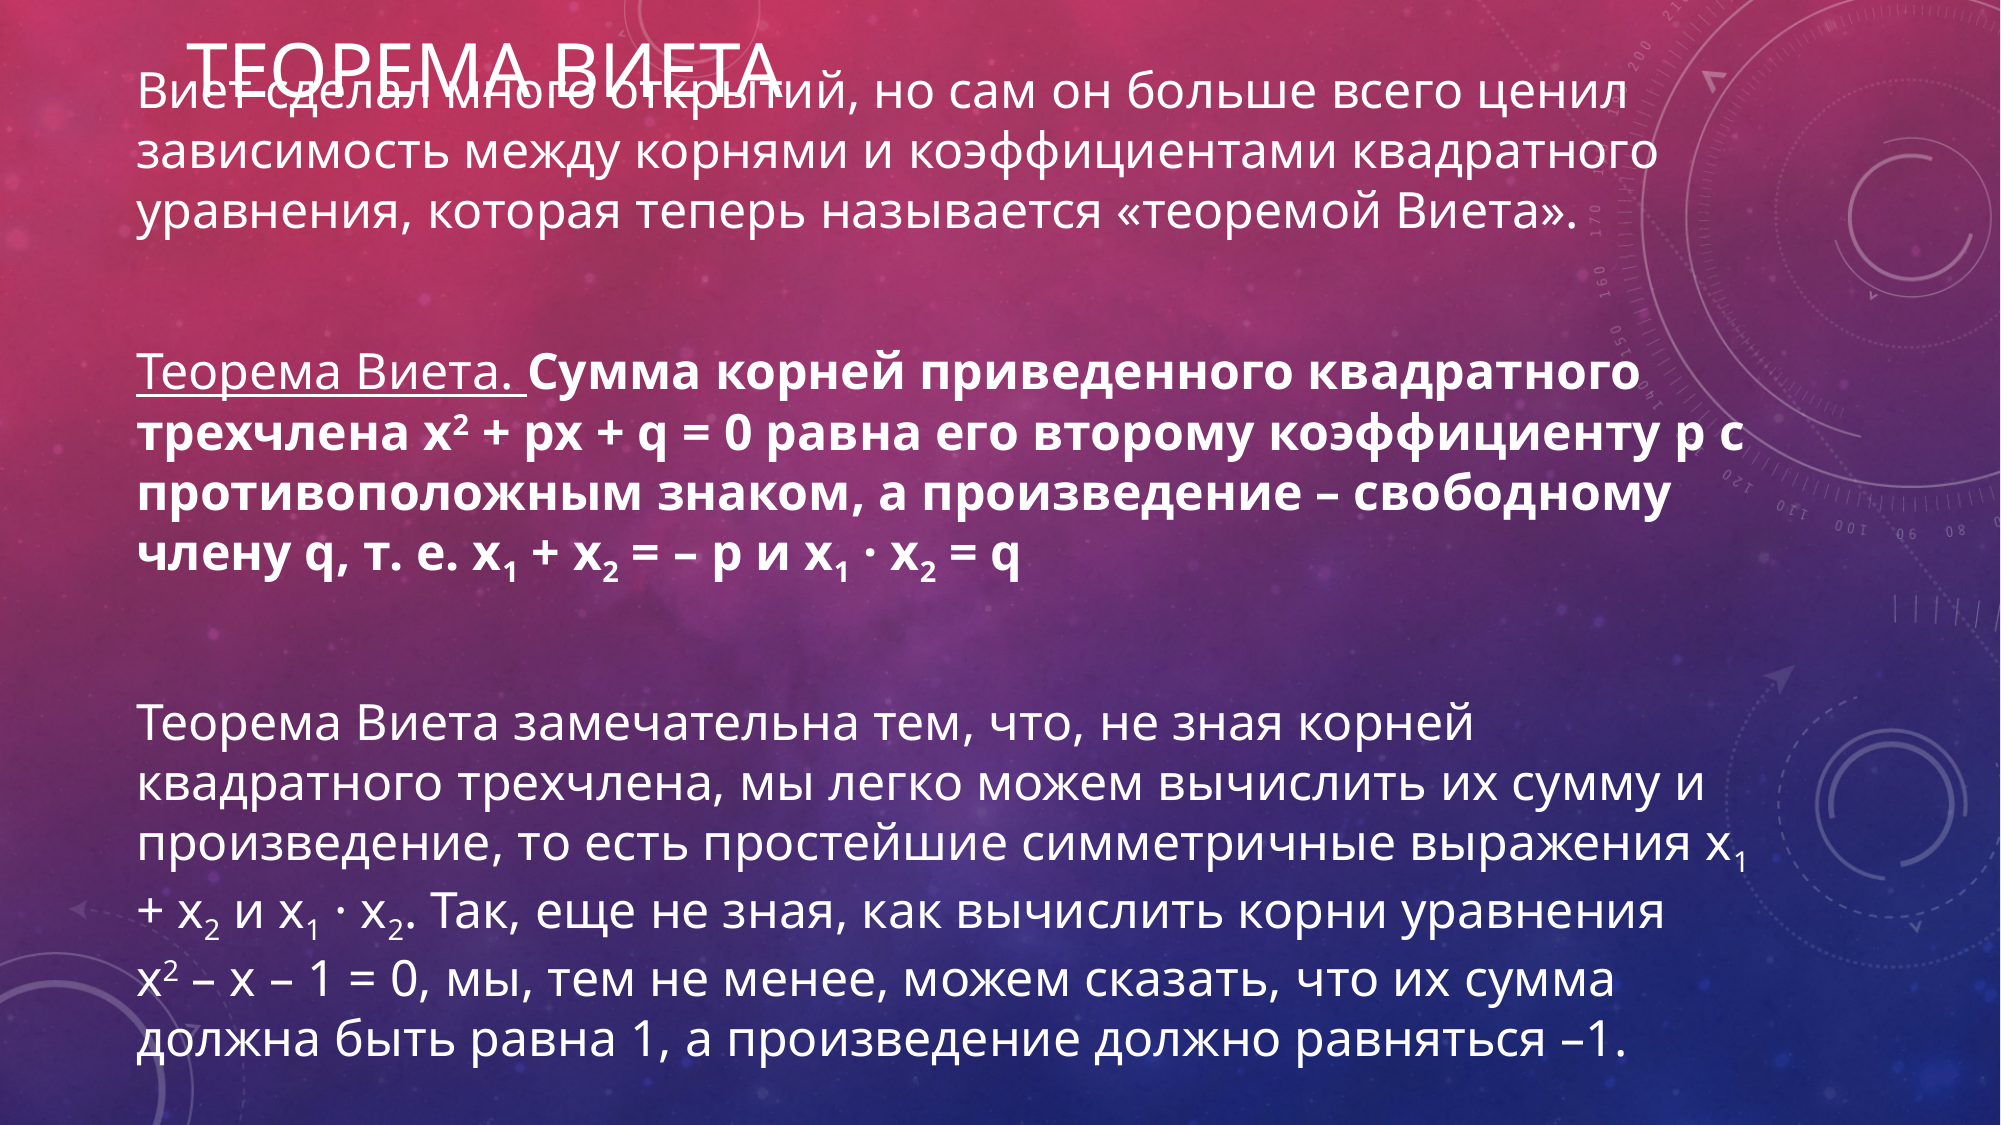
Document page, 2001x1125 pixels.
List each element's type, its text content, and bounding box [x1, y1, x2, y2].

picture [0, 0, 2001, 1125]
list Виет сделал много открытий, но сам он больше всего ценил зависимость между корнями и коэффициентами квадратного уравнения, которая теперь называется «теоремой Виета». Теорема Виета. Сумма корней приведенного квадратного трехчлена x2 + px + q = 0 равна его второму коэффициенту p с противоположным знаком, а произведение – свободному члену q, т. е. x1 + x2 = – p и x1 · x2 = q Теорема Виета замечательна тем, что, не зная корней квадратного трехчлена, мы легко можем вычислить их сумму и произведение, то есть простейшие симметричные выражения x1 + x2 и x1 · x2. Так, еще не зная, как вычислить корни уравнения x2 – x – 1 = 0, мы, тем не менее, можем сказать, что их сумма должна быть равна 1, а произведение должно равняться –1. [121, 222, 1783, 822]
title Теорема Виета [171, 0, 1834, 187]
